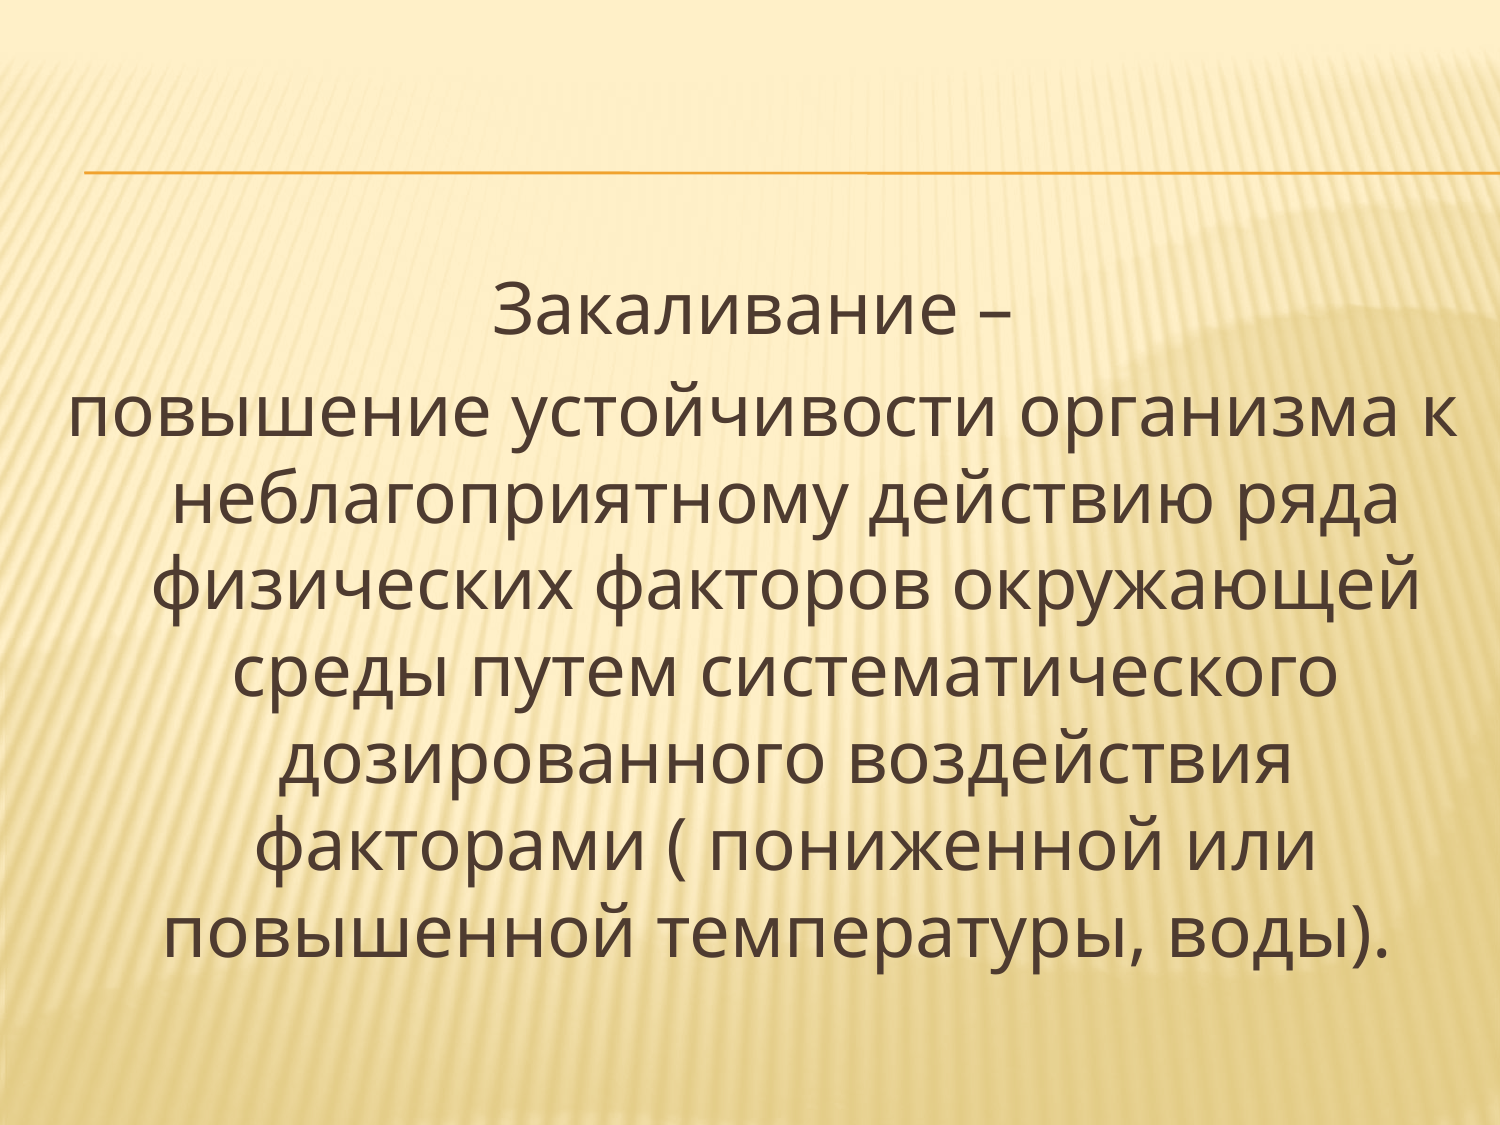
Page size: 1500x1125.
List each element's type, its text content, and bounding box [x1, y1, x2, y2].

list Закаливание – повышение устойчивости организма к неблагоприятному действию ряда физических факторов окружающей среды путем систематического дозированного воздействия факторами ( пониженной или повышенной температуры, воды). [50, 254, 1475, 998]
